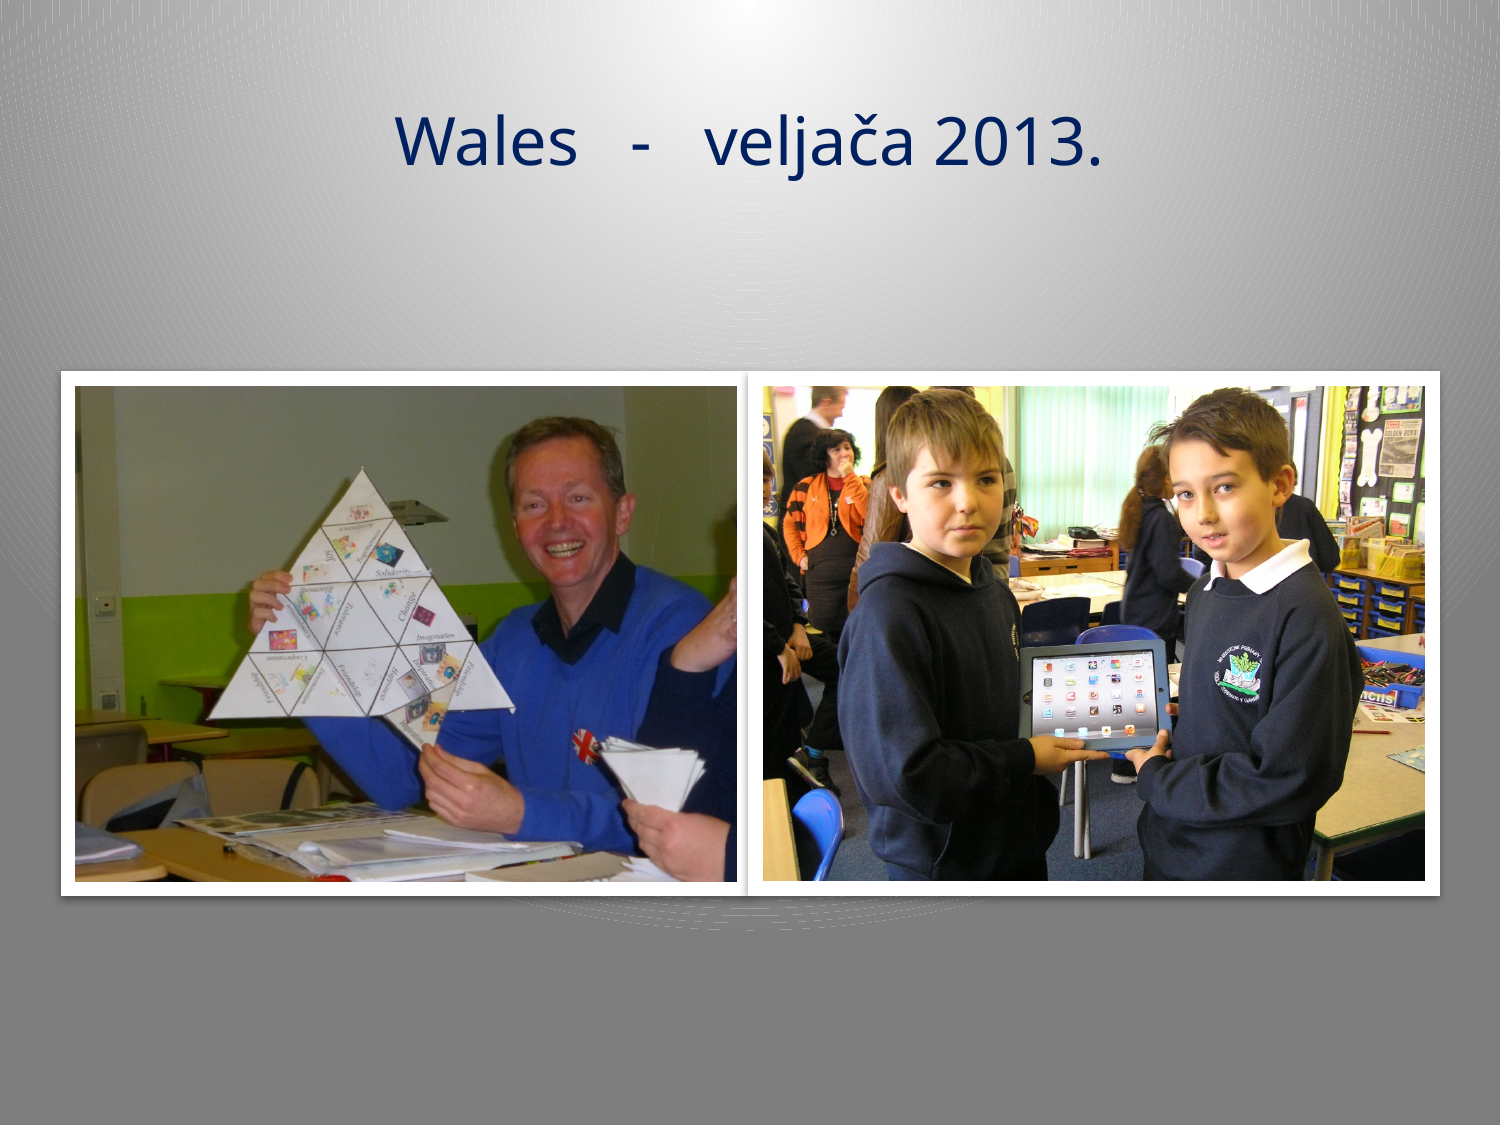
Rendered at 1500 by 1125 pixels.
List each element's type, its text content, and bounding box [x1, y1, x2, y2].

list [74, 385, 738, 883]
title Wales - veljača 2013. [75, 45, 1425, 233]
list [762, 385, 1426, 882]
